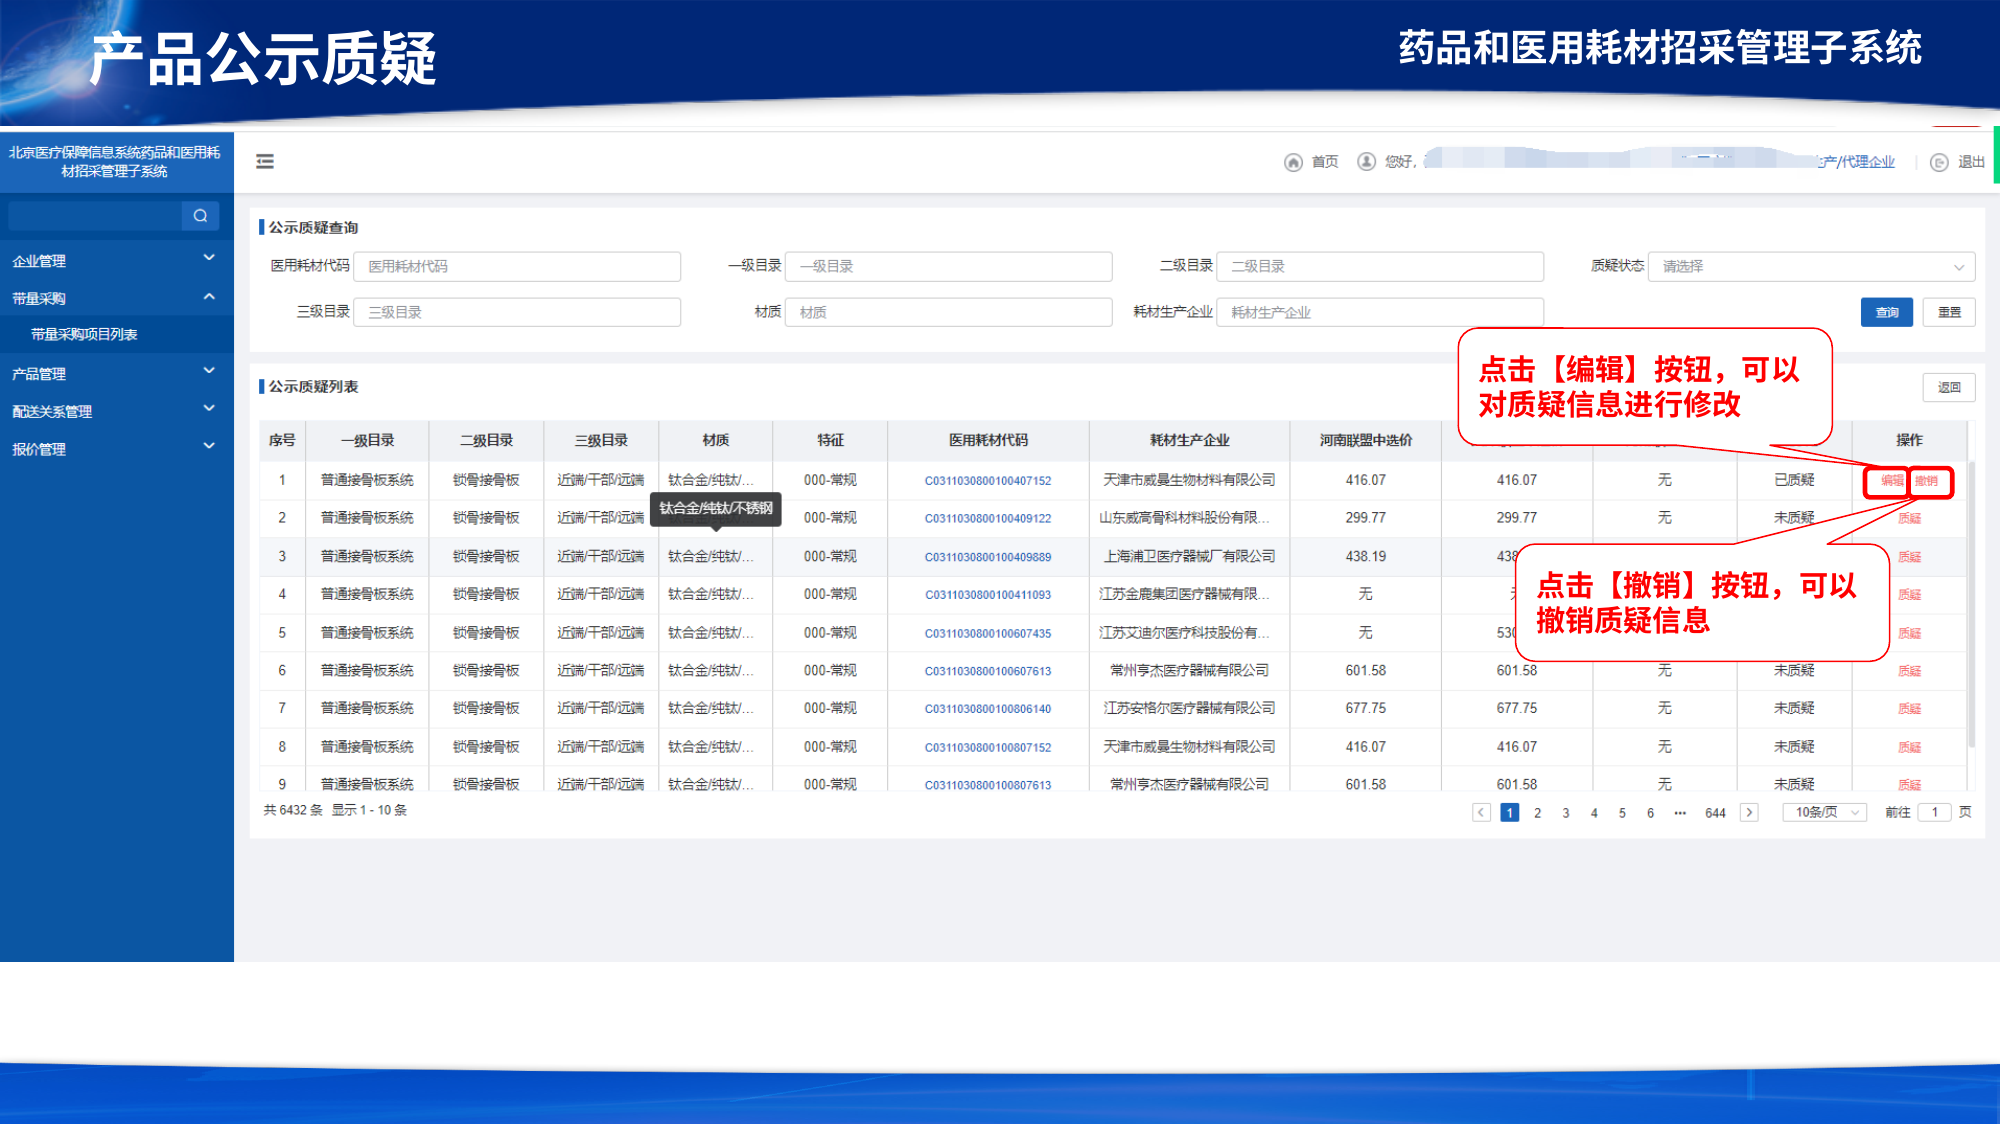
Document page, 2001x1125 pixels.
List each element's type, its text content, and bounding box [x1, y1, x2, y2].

picture [0, 1055, 2000, 1124]
picture [0, 0, 2000, 962]
title 产品公示质疑 [73, 22, 1135, 81]
